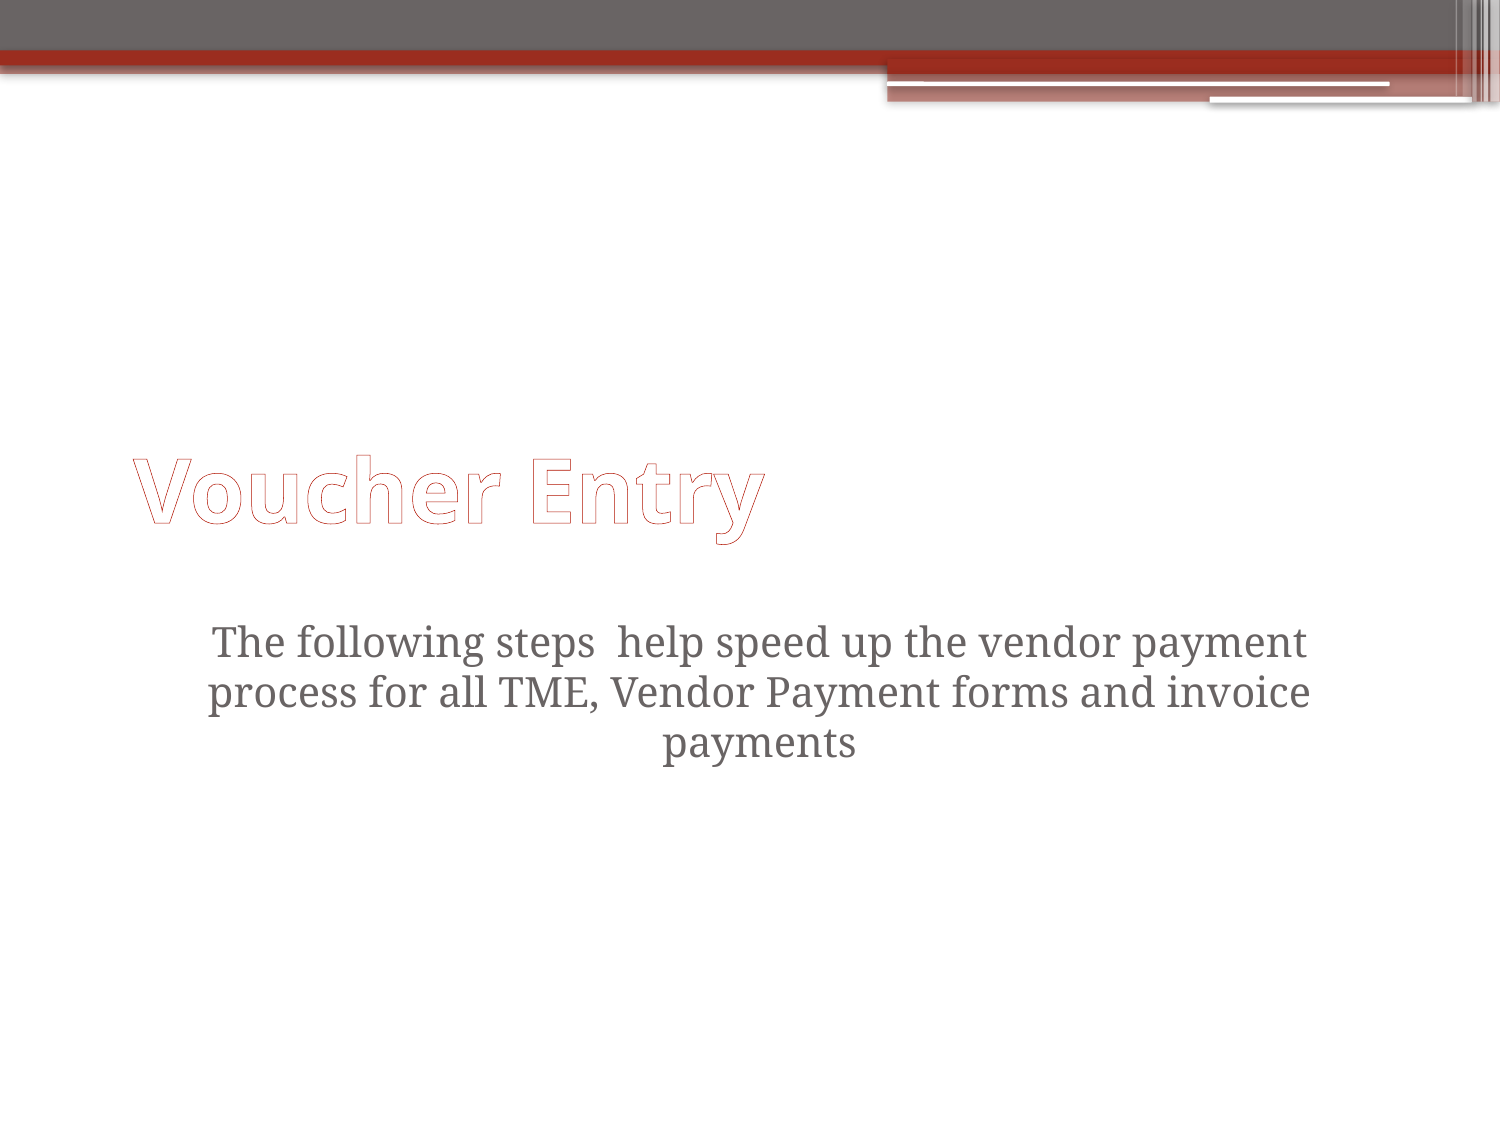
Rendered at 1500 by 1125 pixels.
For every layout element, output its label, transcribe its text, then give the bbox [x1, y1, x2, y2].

list The following steps help speed up the vendor payment process for all TME, Vendor Payment forms and invoice payments [118, 552, 1394, 800]
title Voucher Entry [118, 324, 1394, 549]
